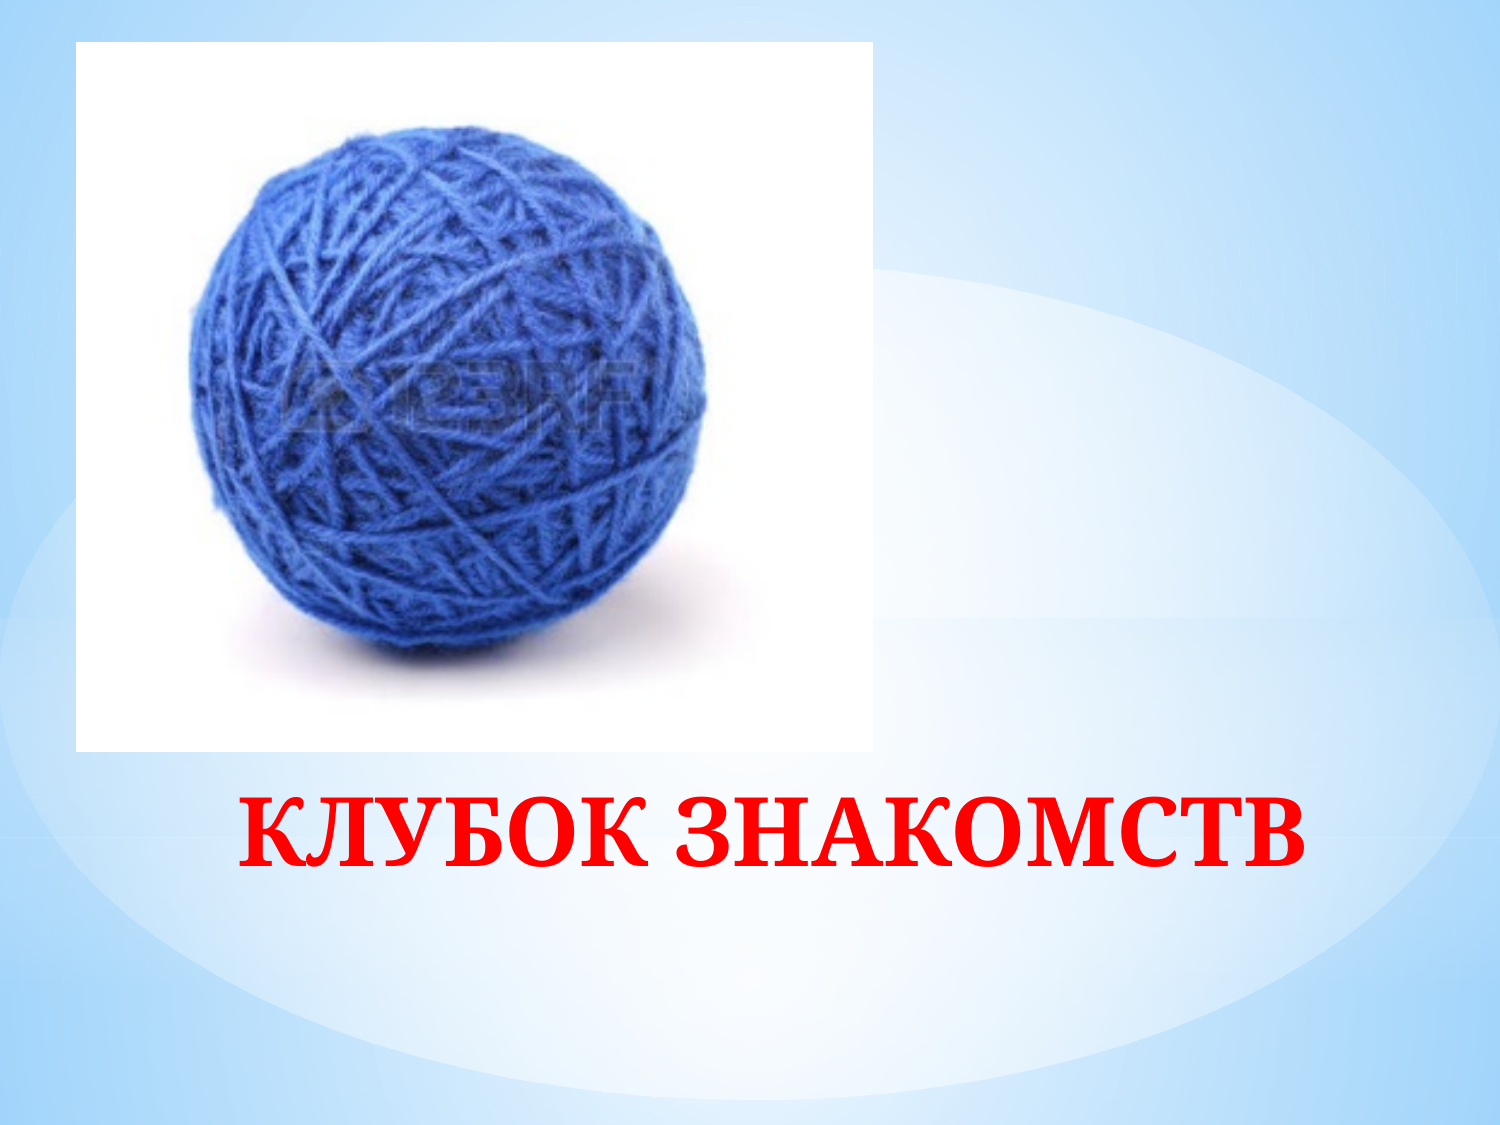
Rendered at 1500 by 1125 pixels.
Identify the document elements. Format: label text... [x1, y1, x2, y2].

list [76, 42, 873, 752]
title КЛУБОК ЗНАКОМСТВ [76, 763, 1323, 951]
